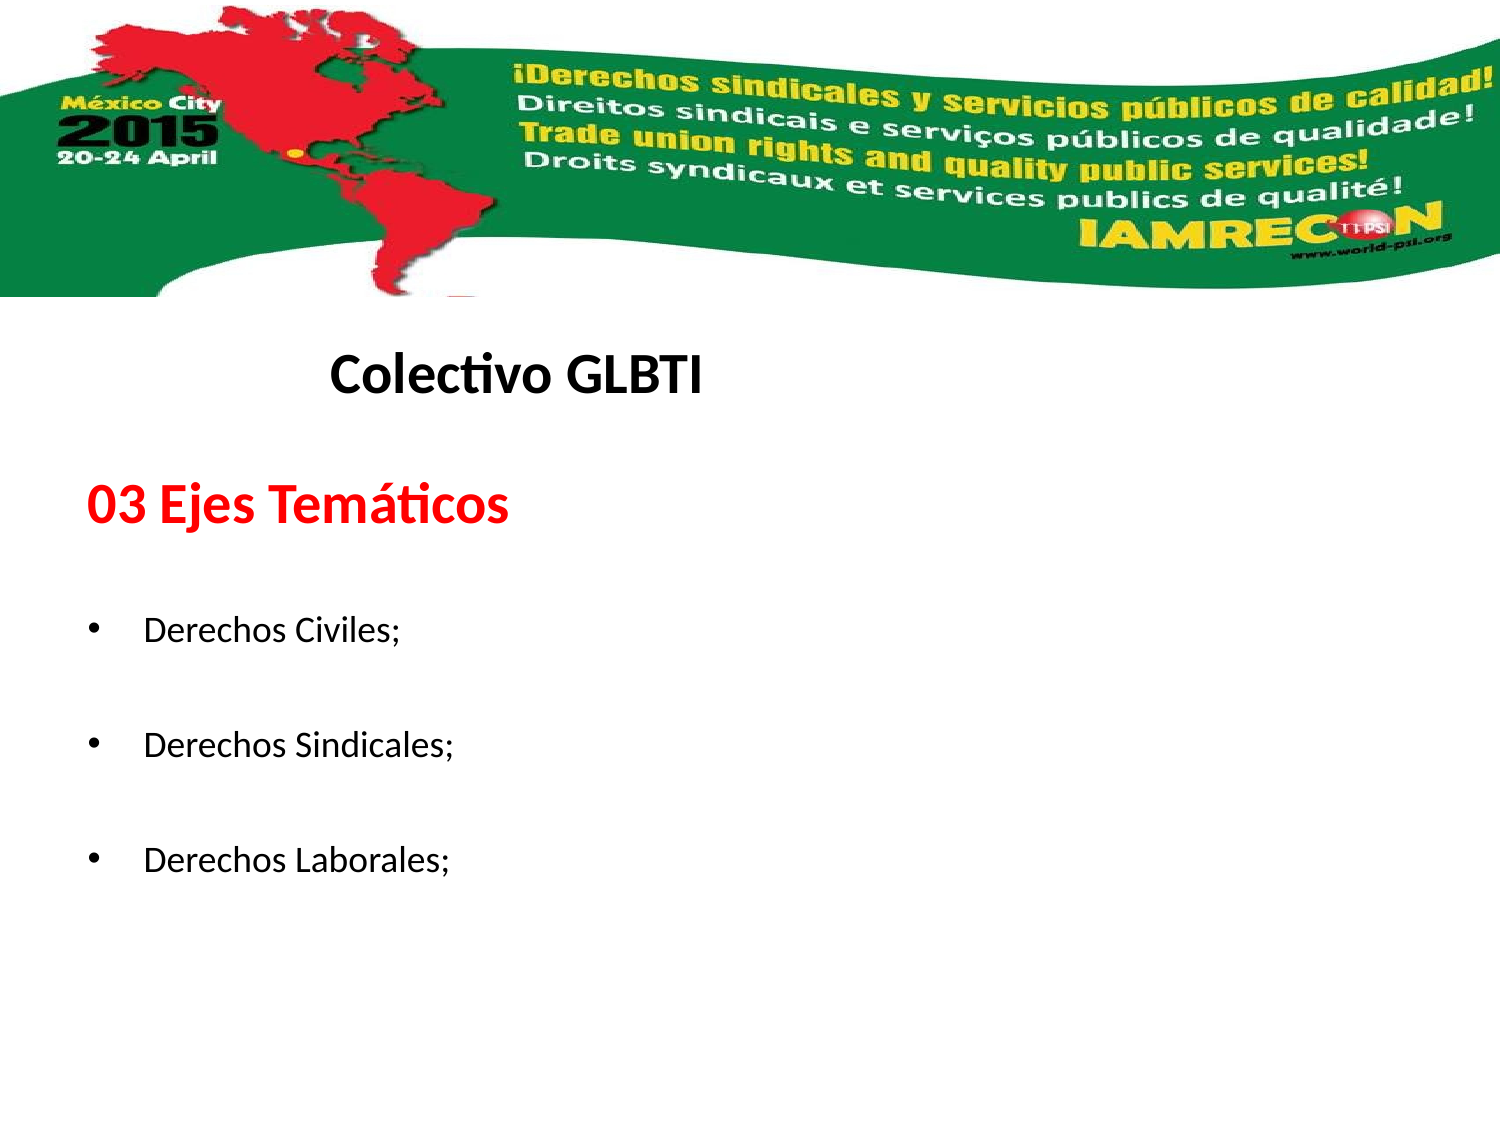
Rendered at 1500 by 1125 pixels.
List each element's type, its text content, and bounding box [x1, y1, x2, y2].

text_box Colectivo GLBTI 03 Ejes Temáticos Derechos Civiles; Derechos Sindicales; Derechos Laborales; [72, 327, 962, 948]
picture [0, 5, 1500, 298]
